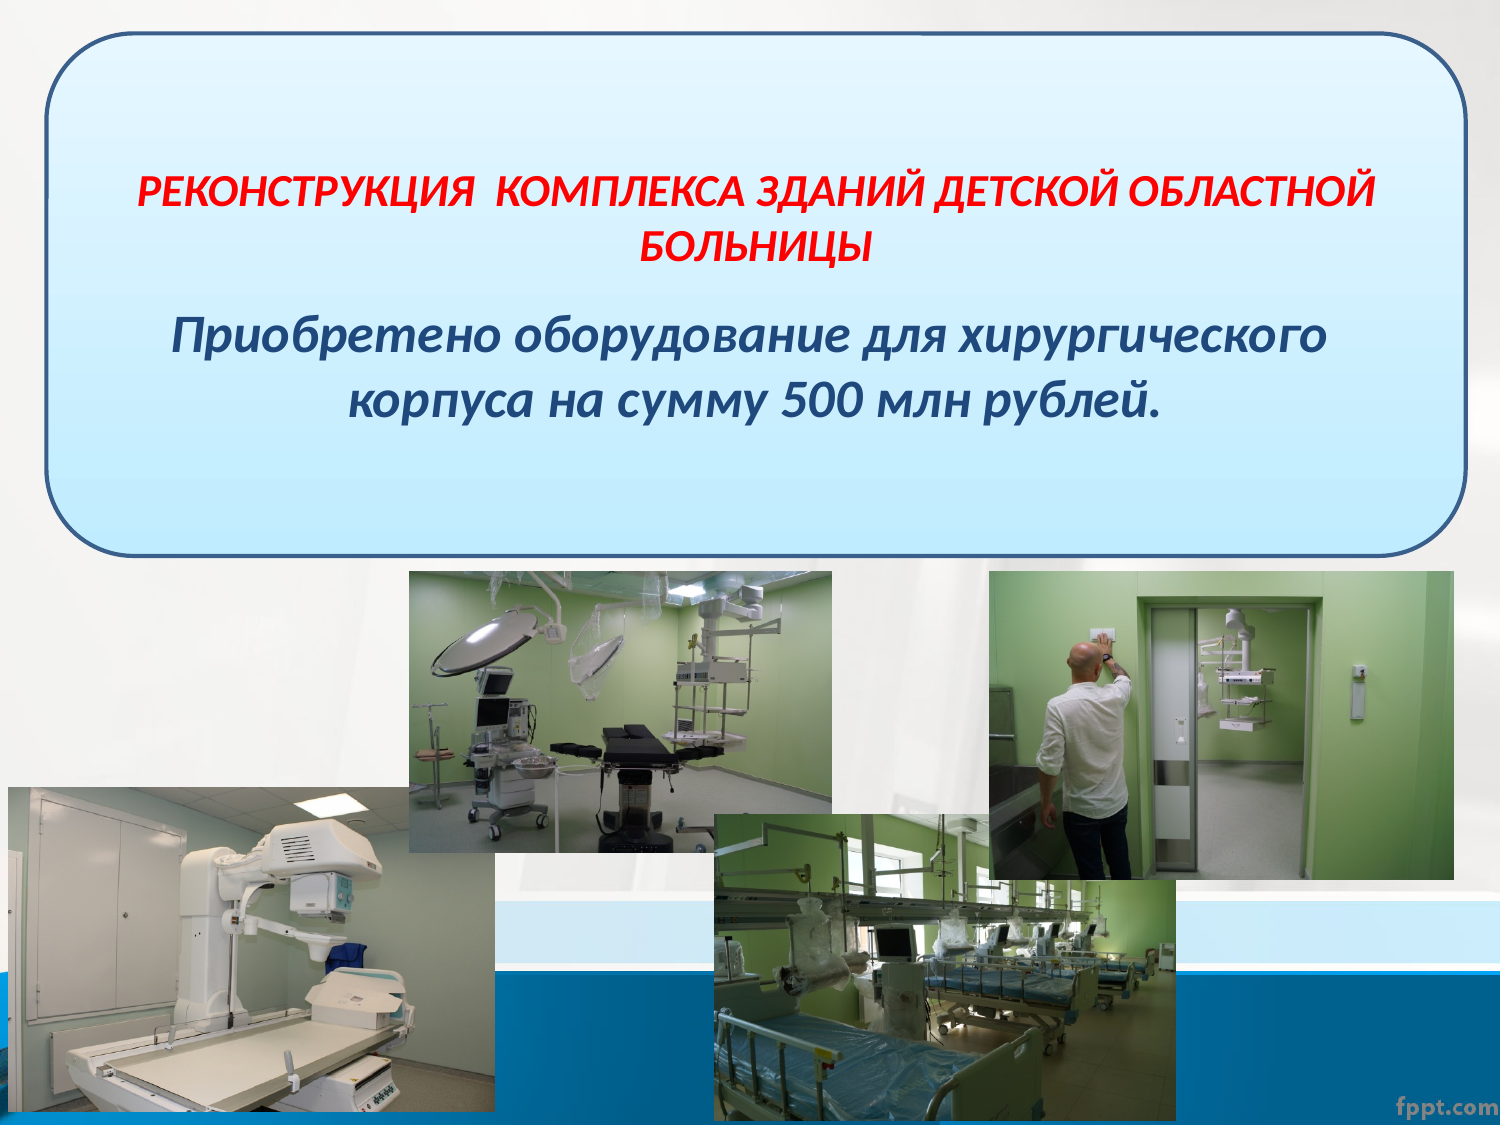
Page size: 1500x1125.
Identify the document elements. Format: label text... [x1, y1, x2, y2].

picture [1465, 1104, 1476, 1115]
picture [1397, 1097, 1405, 1114]
picture [1480, 1104, 1497, 1115]
picture [1422, 1104, 1434, 1120]
text_box РЕКОНСТРУКЦИЯ КОМПЛЕКСА ЗДАНИЙ ДЕТСКОЙ ОБЛАСТНОЙ БОЛЬНИЦЫ Приобретено оборудование для хирургического корпуса на сумму 500 млн рублей. [44, 31, 1468, 559]
picture [0, 0, 1500, 1120]
picture [1407, 1104, 1418, 1120]
picture [1437, 1100, 1444, 1115]
picture [1453, 1104, 1462, 1114]
